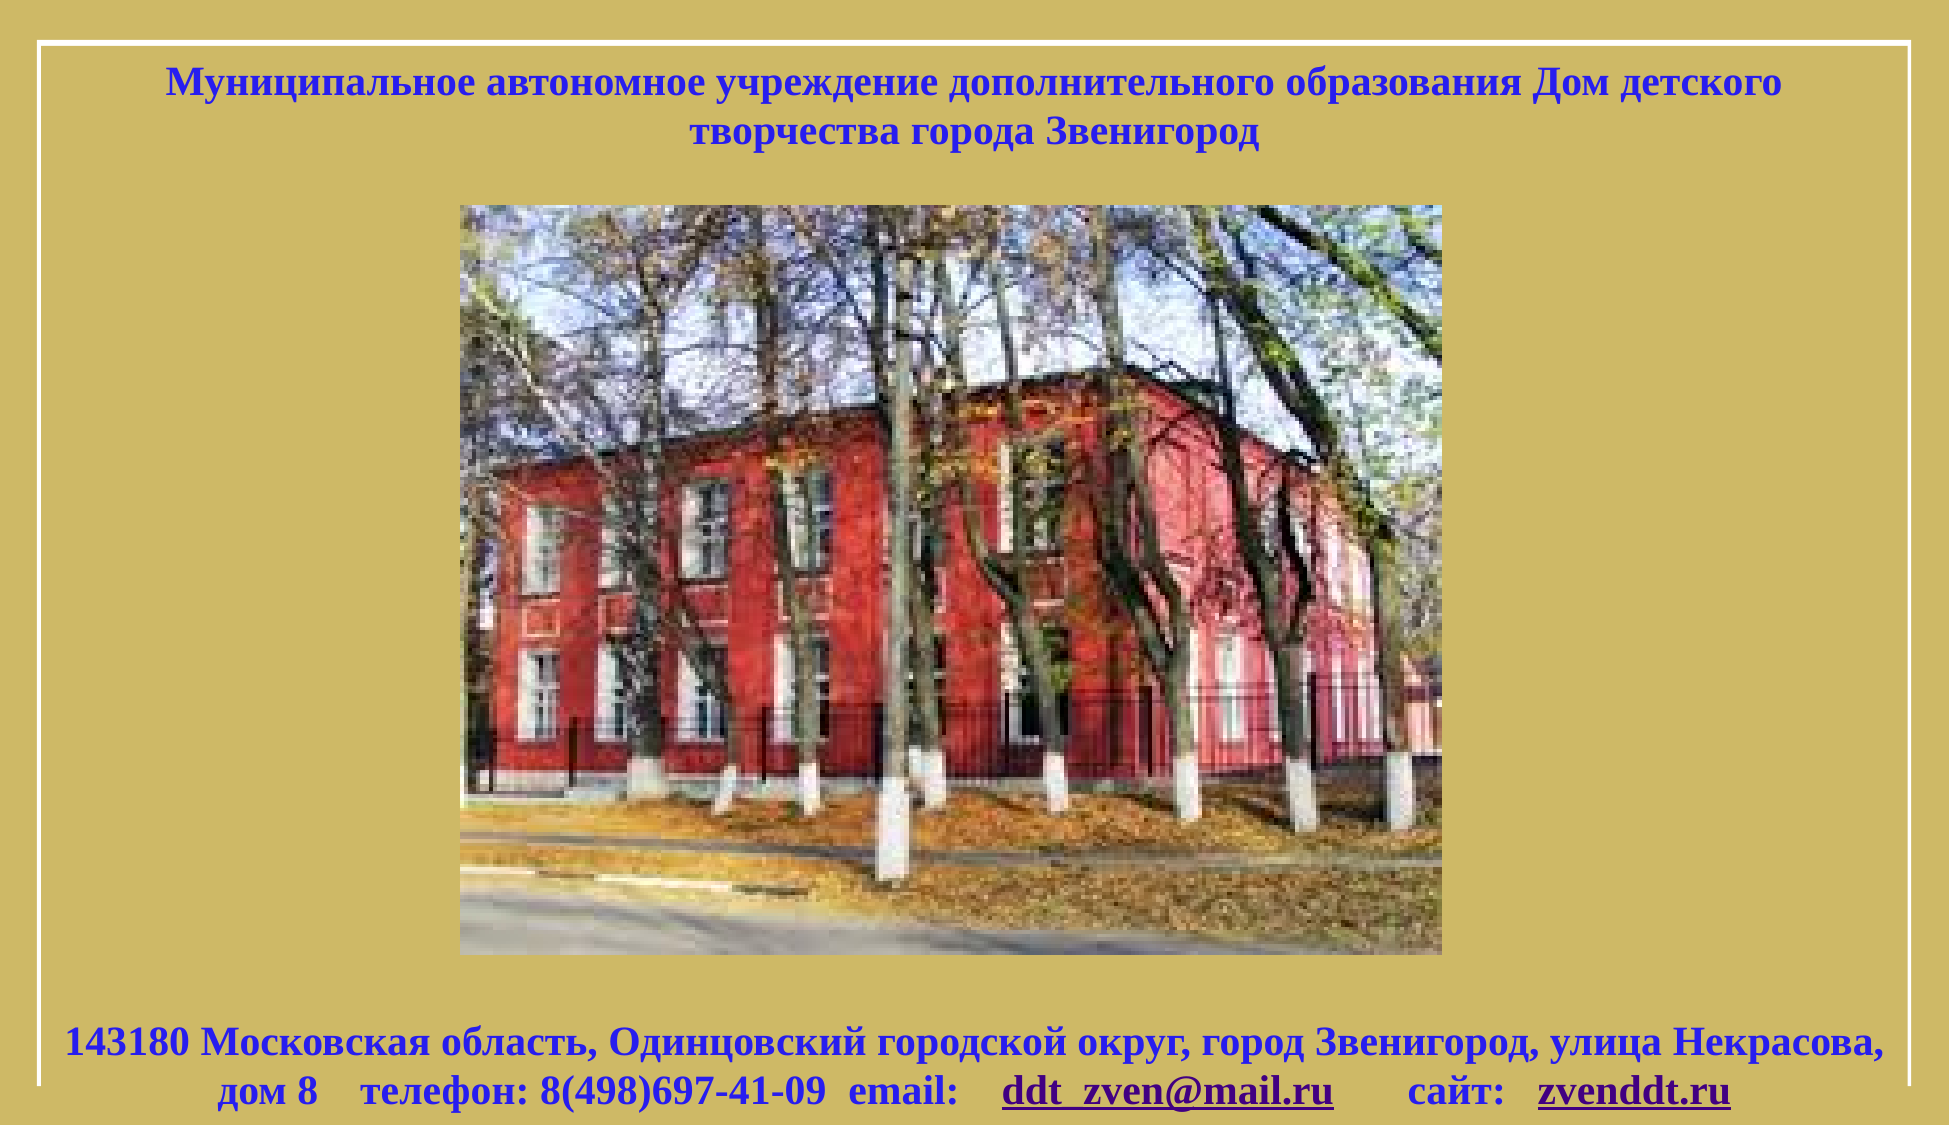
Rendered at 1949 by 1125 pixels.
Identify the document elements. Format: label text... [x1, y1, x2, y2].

text_box Муниципальное автономное учреждение дополнительного образования Дом детского творчества города Звенигород 143180 Московская область, Одинцовский городской округ, город Звенигород, улица Некрасова, дом 8 телефон: 8(498)697-41-09 email: ddt_zven@mail.ru сайт: zvenddt.ru [41, 45, 1908, 1121]
picture [407, 160, 1495, 1000]
